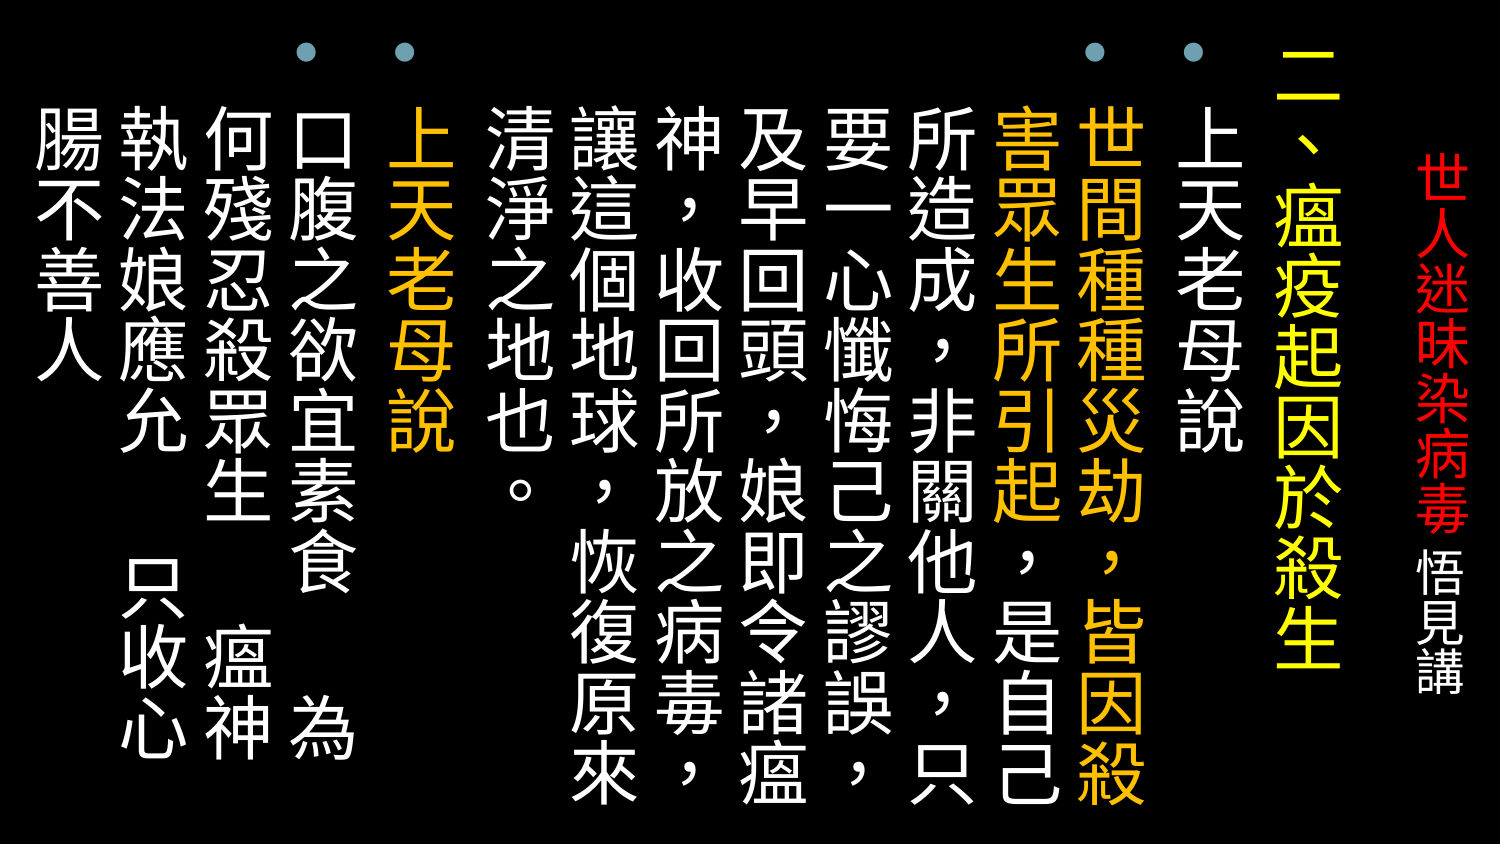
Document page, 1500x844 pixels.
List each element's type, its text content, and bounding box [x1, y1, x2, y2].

list 二、瘟疫起因於殺生 上天老母說 世間種種災劫，皆因殺害眾生所引起，是自己所造成，非關他人，只要一心懺悔己之謬誤，及早回頭，娘即令諸瘟神，收回所放之病毒，讓這個地球，恢復原來清淨之地也。 上天老母說 口腹之欲宜素食 為何殘忍殺眾生 瘟神執法娘應允 只收心腸不善人 [17, 18, 1388, 825]
title 世人迷昧染病毒 悟見講 [1399, 23, 1483, 825]
